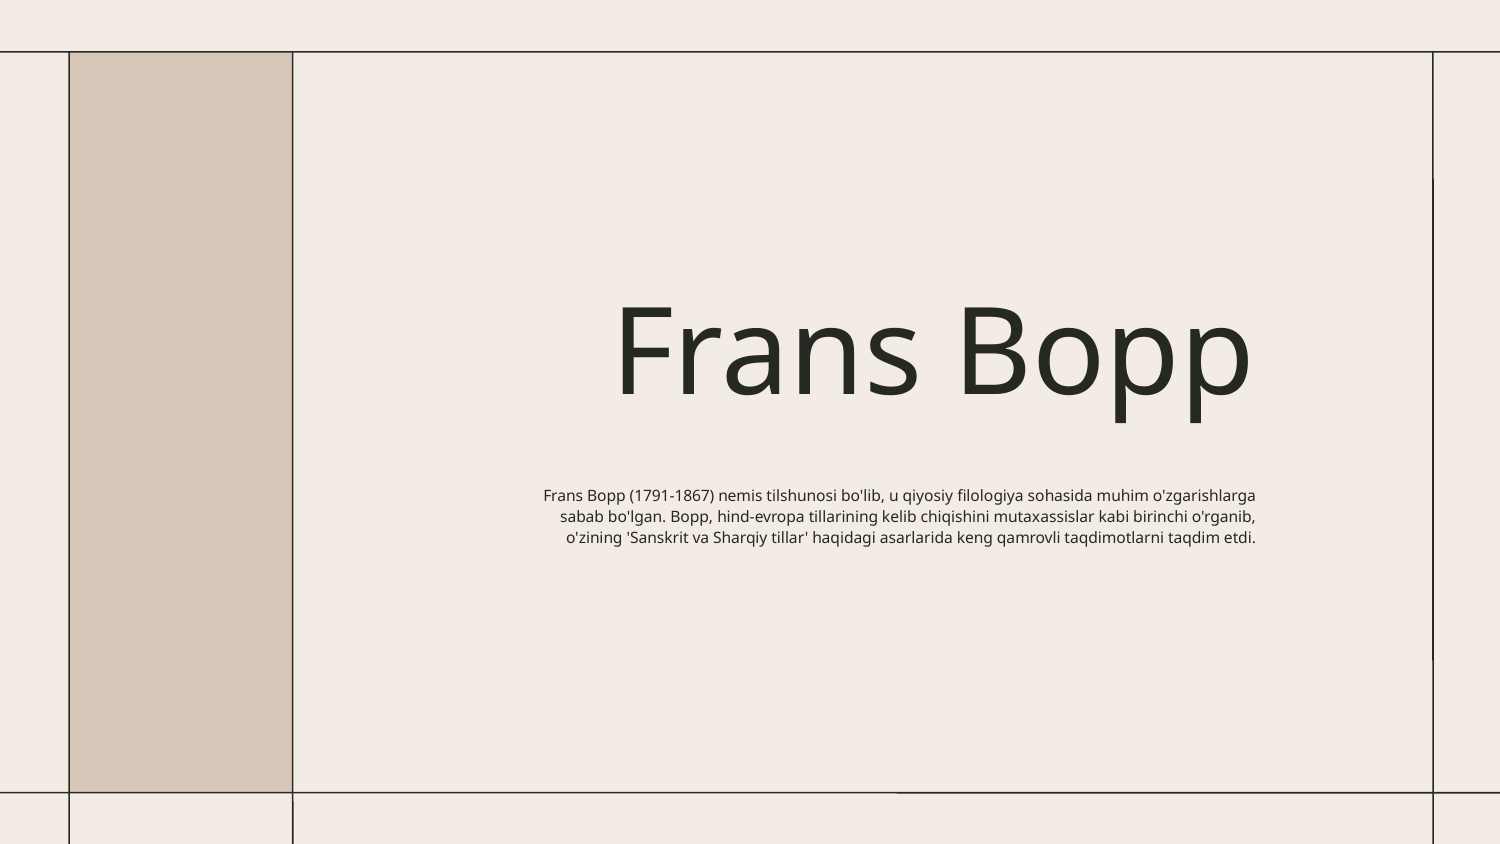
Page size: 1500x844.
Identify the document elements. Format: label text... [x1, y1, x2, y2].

subtitle Frans Bopp (1791-1867) nemis tilshunosi bo'lib, u qiyosiy filologiya sohasida muhim o'zgarishlarga sabab bo'lgan. Bopp, hind-evropa tillarining kelib chiqishini mutaxassislar kabi birinchi o'rganib, o'zining 'Sanskrit va Sharqiy tillar' haqidagi asarlarida keng qamrovli taqdimotlarni taqdim etdi. [470, 470, 1271, 580]
title Frans Bopp [470, 249, 1271, 446]
